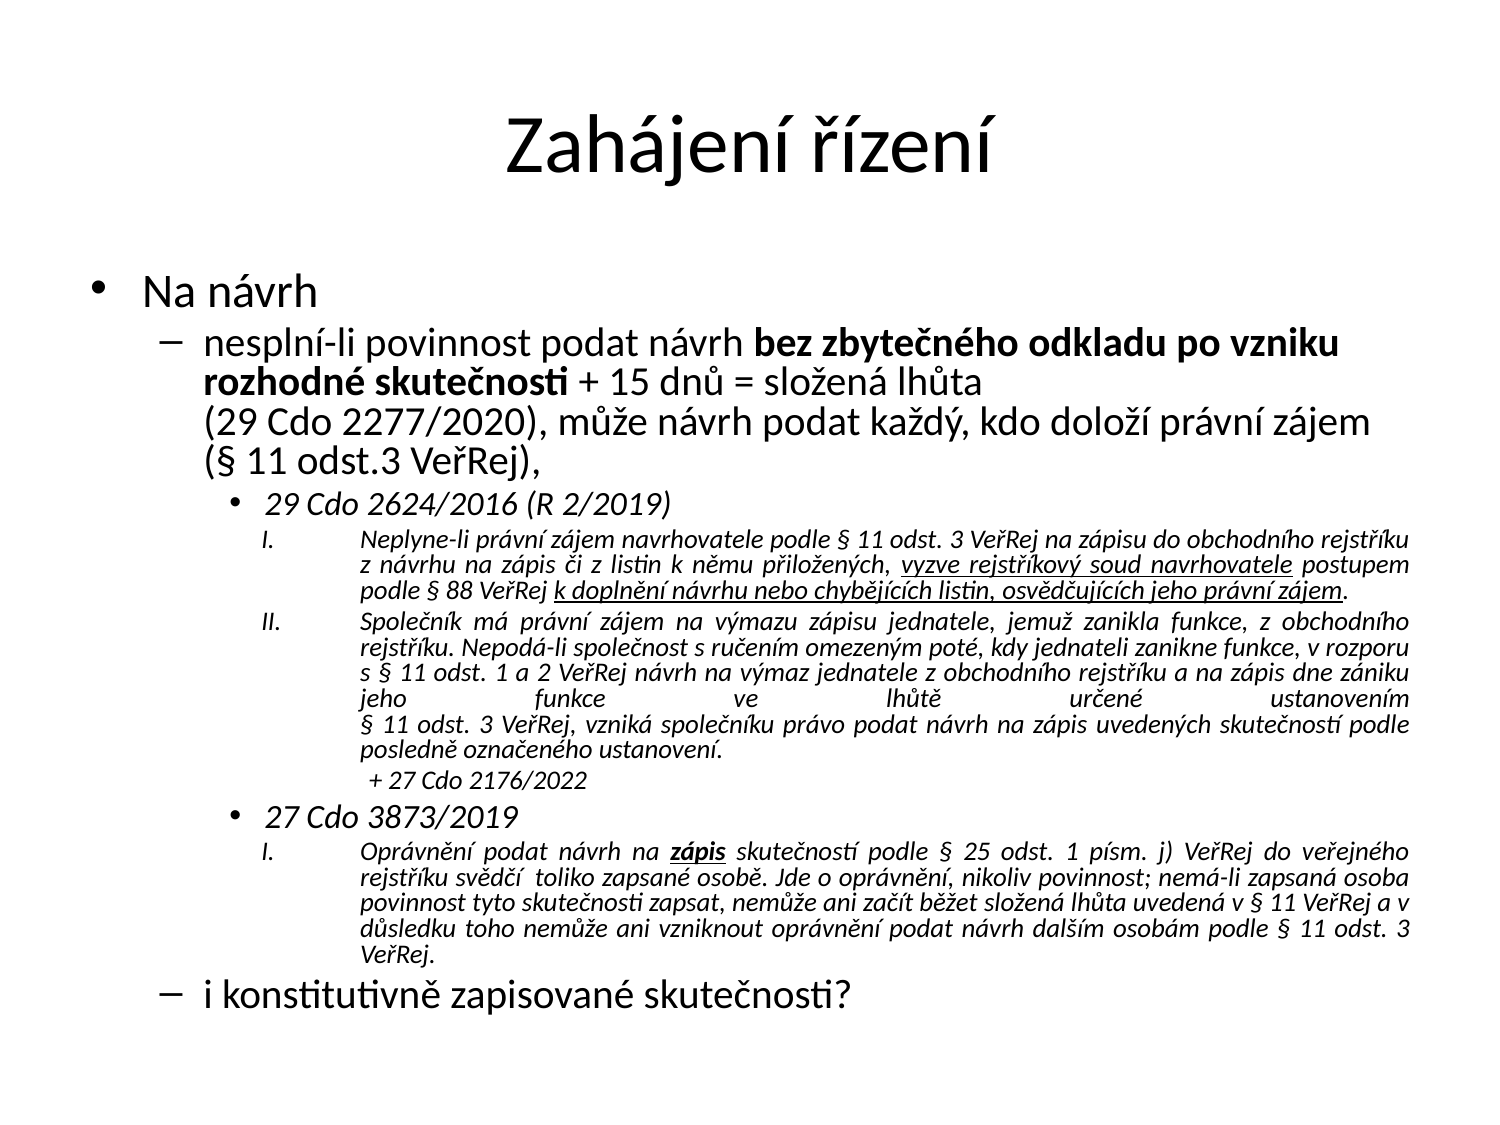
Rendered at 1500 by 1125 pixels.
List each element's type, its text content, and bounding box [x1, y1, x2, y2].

title Zahájení řízení [75, 45, 1425, 233]
list Na návrh nesplní-li povinnost podat návrh bez zbytečného odkladu po vzniku rozhodné skutečnosti + 15 dnů = složená lhůta (29 Cdo 2277/2020), může návrh podat každý, kdo doloží právní zájem (§ 11 odst.3 VeřRej), 29 Cdo 2624/2016 (R 2/2019) Neplyne-li právní zájem navrhovatele podle § 11 odst. 3 VeřRej na zápisu do obchodního rejstříku z návrhu na zápis či z listin k němu přiložených, vyzve rejstříkový soud navrhovatele postupem podle § 88 VeřRej k doplnění návrhu nebo chybějících listin, osvědčujících jeho právní zájem. Společník má právní zájem na výmazu zápisu jednatele, jemuž zanikla funkce, z obchodního rejstříku. Nepodá-li společnost s ručením omezeným poté, kdy jednateli zanikne funkce, v rozporu s § 11 odst. 1 a 2 VeřRej návrh na výmaz jednatele z obchodního rejstříku a na zápis dne zániku jeho funkce ve lhůtě určené ustanovením § 11 odst. 3 VeřRej, vzniká společníku právo podat návrh na zápis uvedených skutečností podle posledně označeného ustanovení. + 27 Cdo 2176/2022 27 Cdo 3873/2019 Oprávnění podat návrh na zápis skutečností podle § 25 odst. 1 písm. j) VeřRej do veřejného rejstříku svědčí toliko zapsané osobě. Jde o oprávnění, nikoliv povinnost; nemá-li zapsaná osoba povinnost tyto skutečnosti zapsat, nemůže ani začít běžet složená lhůta uvedená v § 11 VeřRej a v důsledku toho nemůže ani vzniknout oprávnění podat návrh dalším osobám podle § 11 odst. 3 VeřRej. i konstitutivně zapisované skutečnosti? [75, 262, 1425, 1047]
